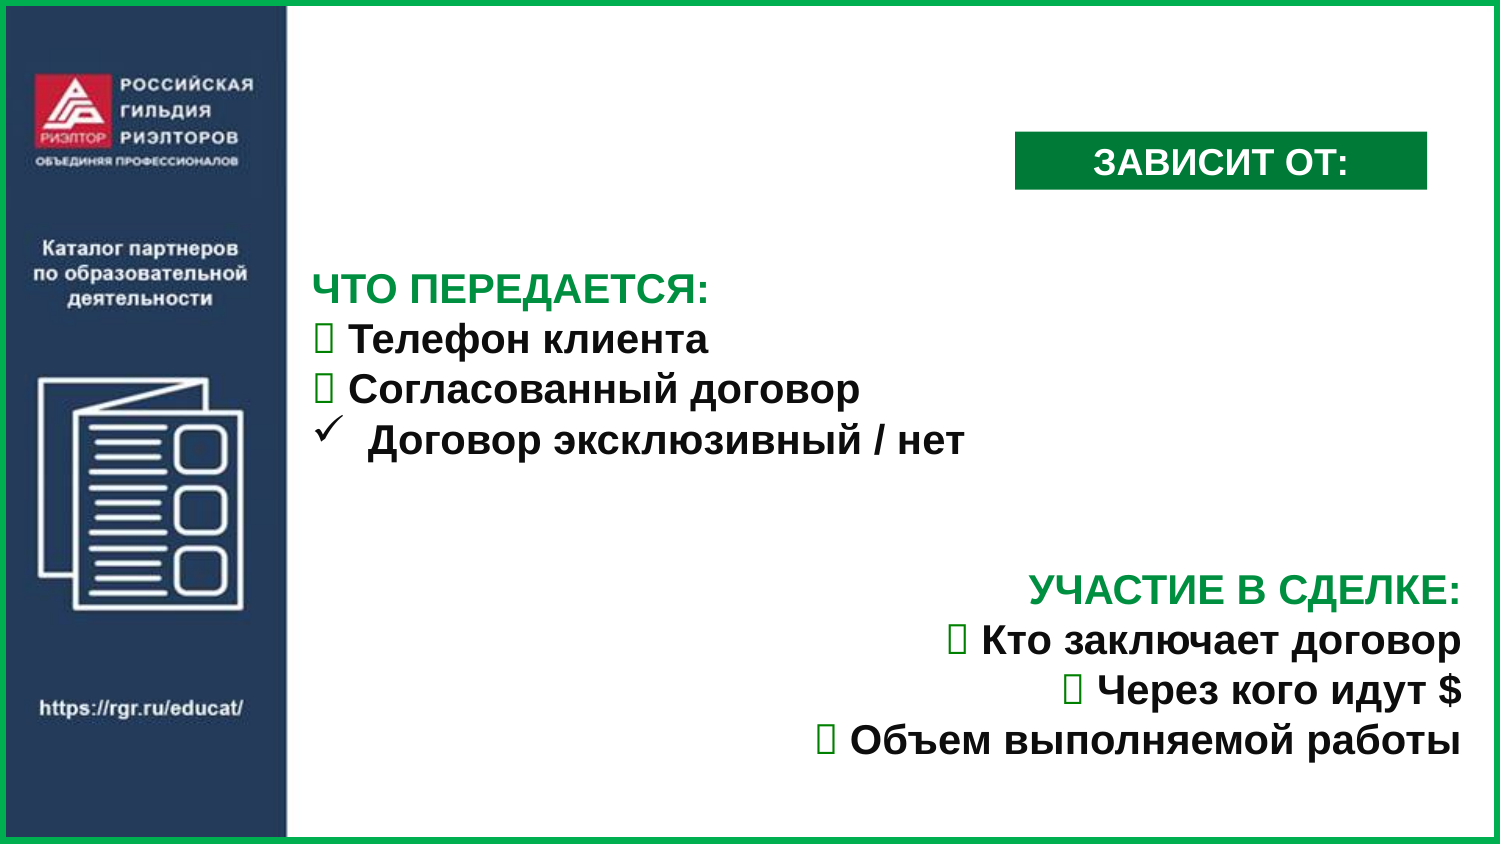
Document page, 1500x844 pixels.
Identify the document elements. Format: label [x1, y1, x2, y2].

text_box [0, 0, 1500, 844]
